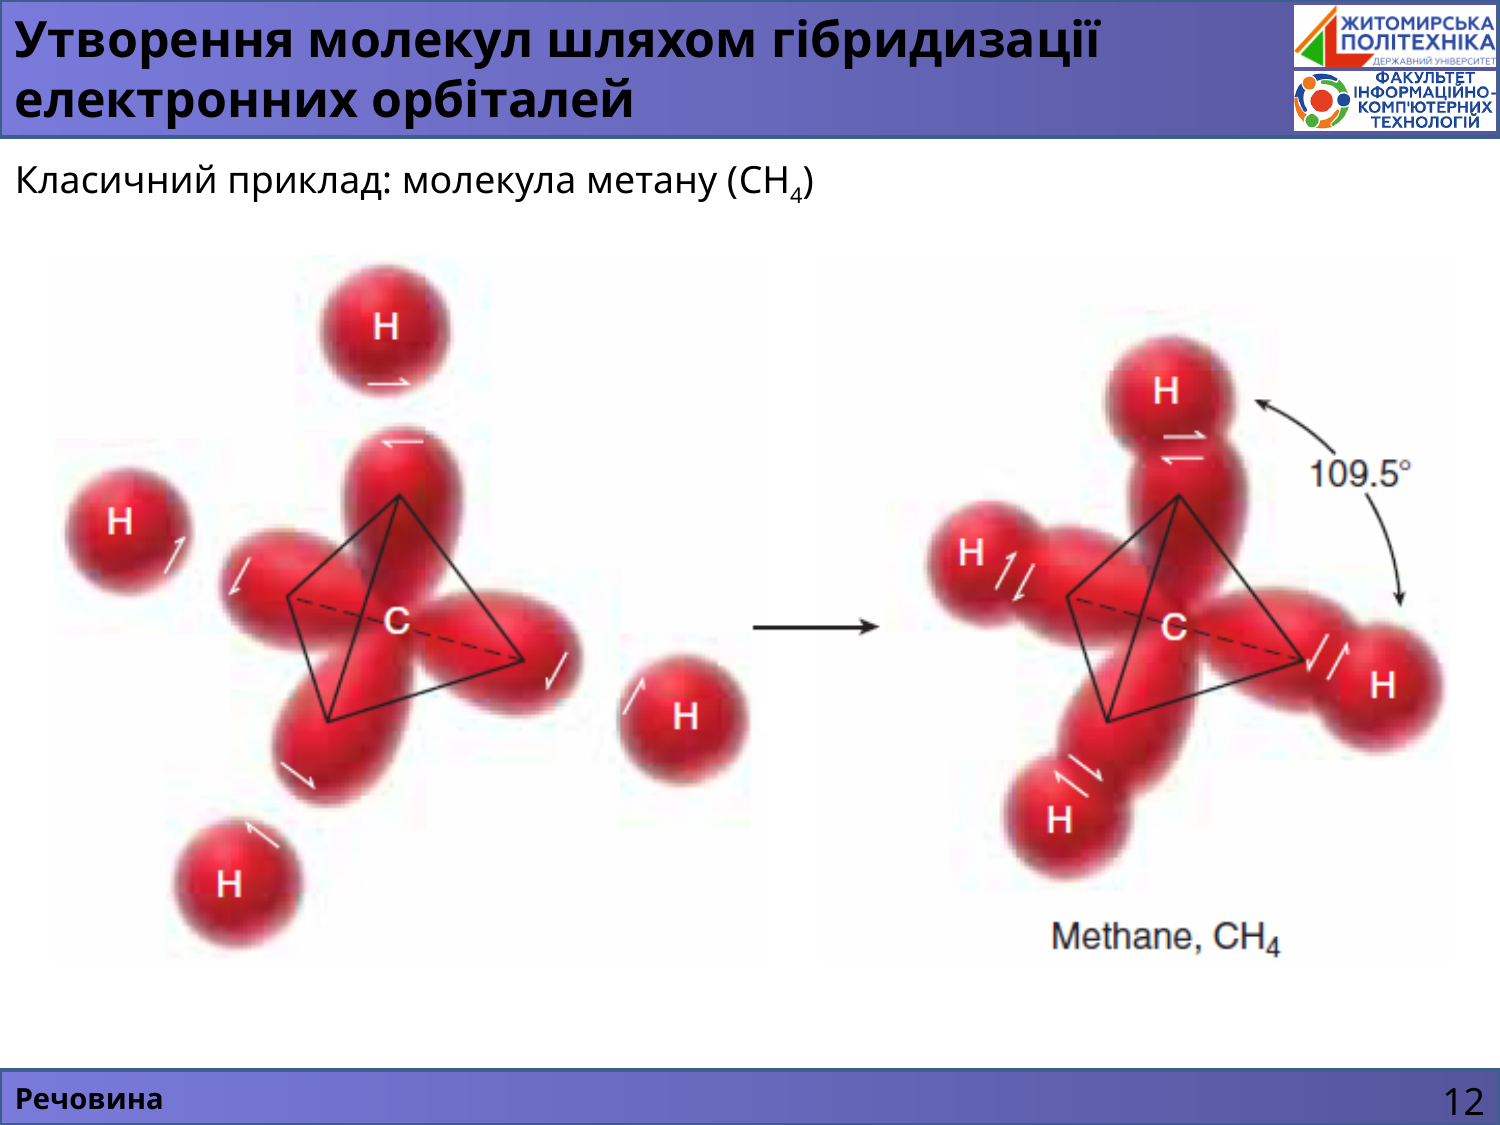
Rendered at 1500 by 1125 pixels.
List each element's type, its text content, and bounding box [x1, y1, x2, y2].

text_box [0, 133, 1295, 139]
picture [1294, 5, 1496, 67]
text_box Речовина [0, 1068, 1500, 1125]
picture [52, 255, 1450, 965]
text_box 12 [1399, 1070, 1500, 1125]
text_box Класичний приклад: молекула метану (CH4) [0, 148, 1500, 215]
text_box Утворення молекул шляхом гібридизації електронних орбіталей [0, 0, 1289, 135]
text_box [1289, 0, 1500, 10]
text_box [1494, 132, 1500, 139]
picture [1294, 70, 1496, 131]
